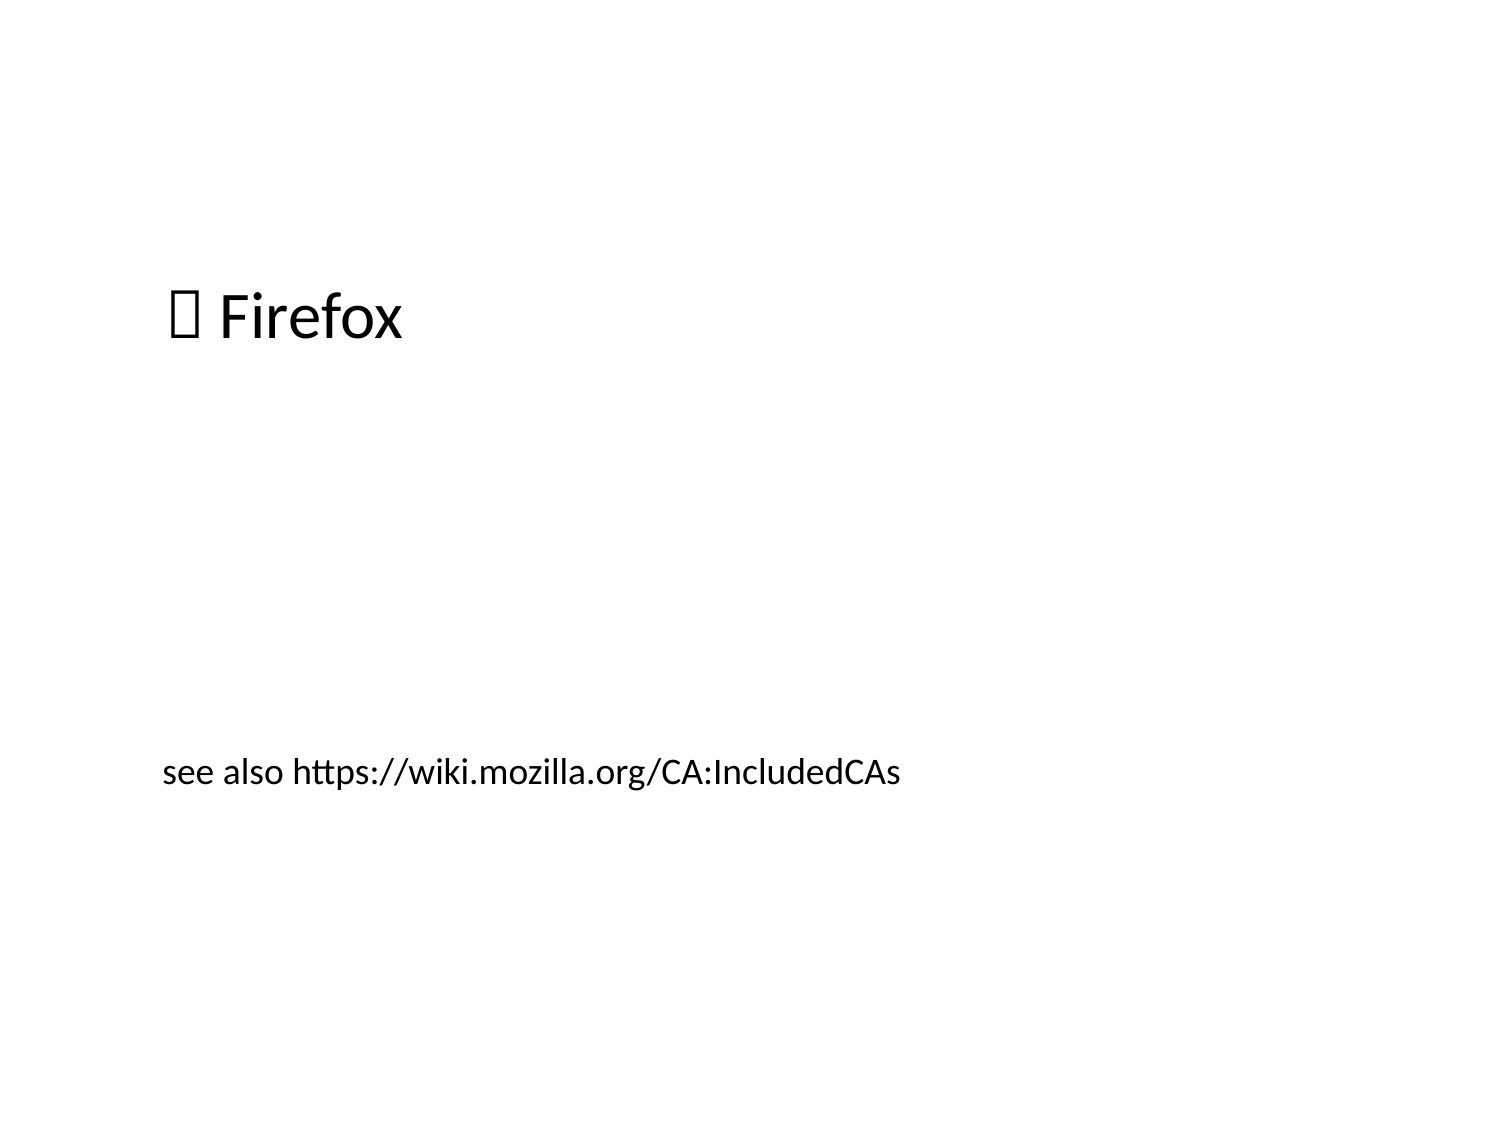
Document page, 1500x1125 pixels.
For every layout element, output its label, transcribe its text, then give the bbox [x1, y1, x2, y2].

list  Firefox [150, 264, 1428, 1019]
text_box see also https://wiki.mozilla.org/CA:IncludedCAs [147, 739, 928, 800]
